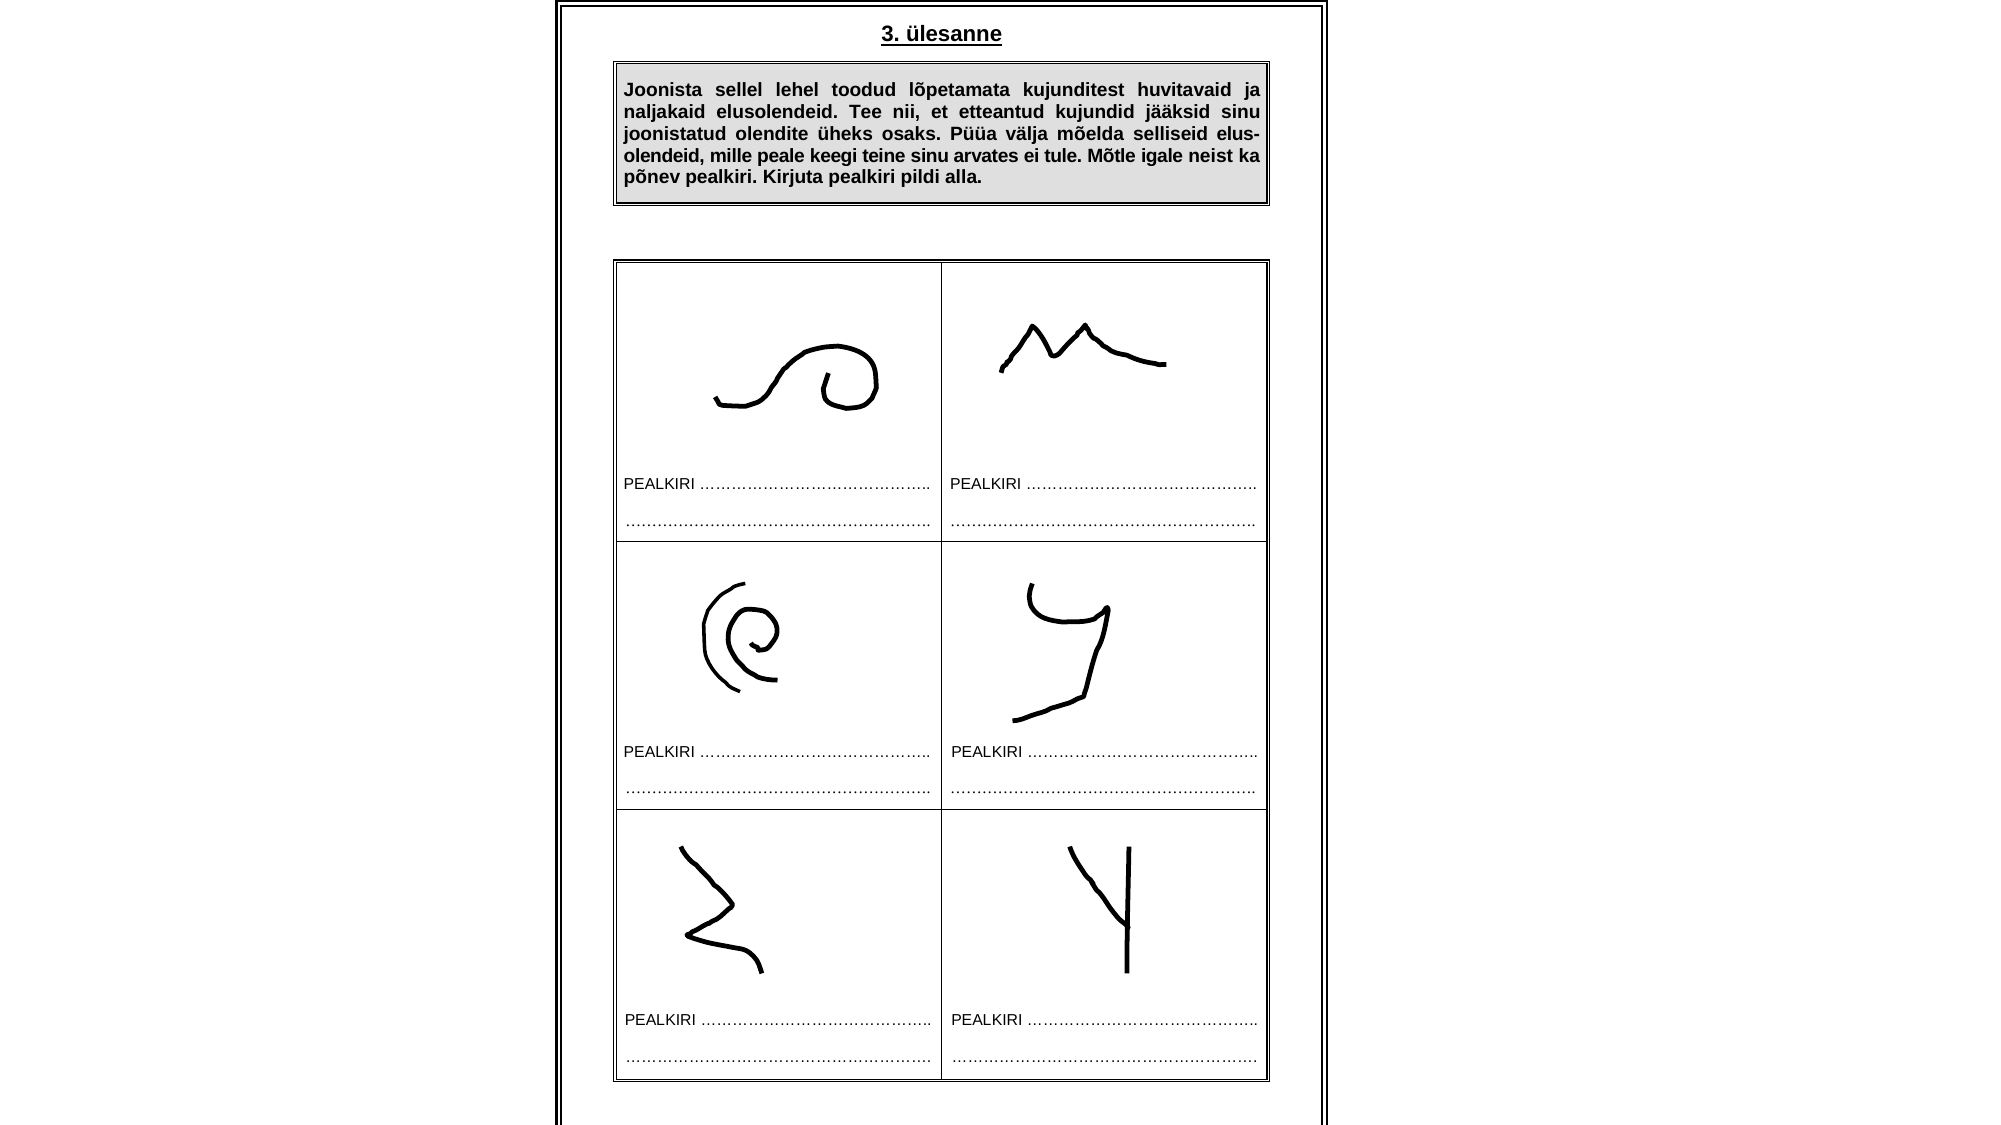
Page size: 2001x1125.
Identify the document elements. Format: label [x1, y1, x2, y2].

list [546, 0, 1332, 1125]
